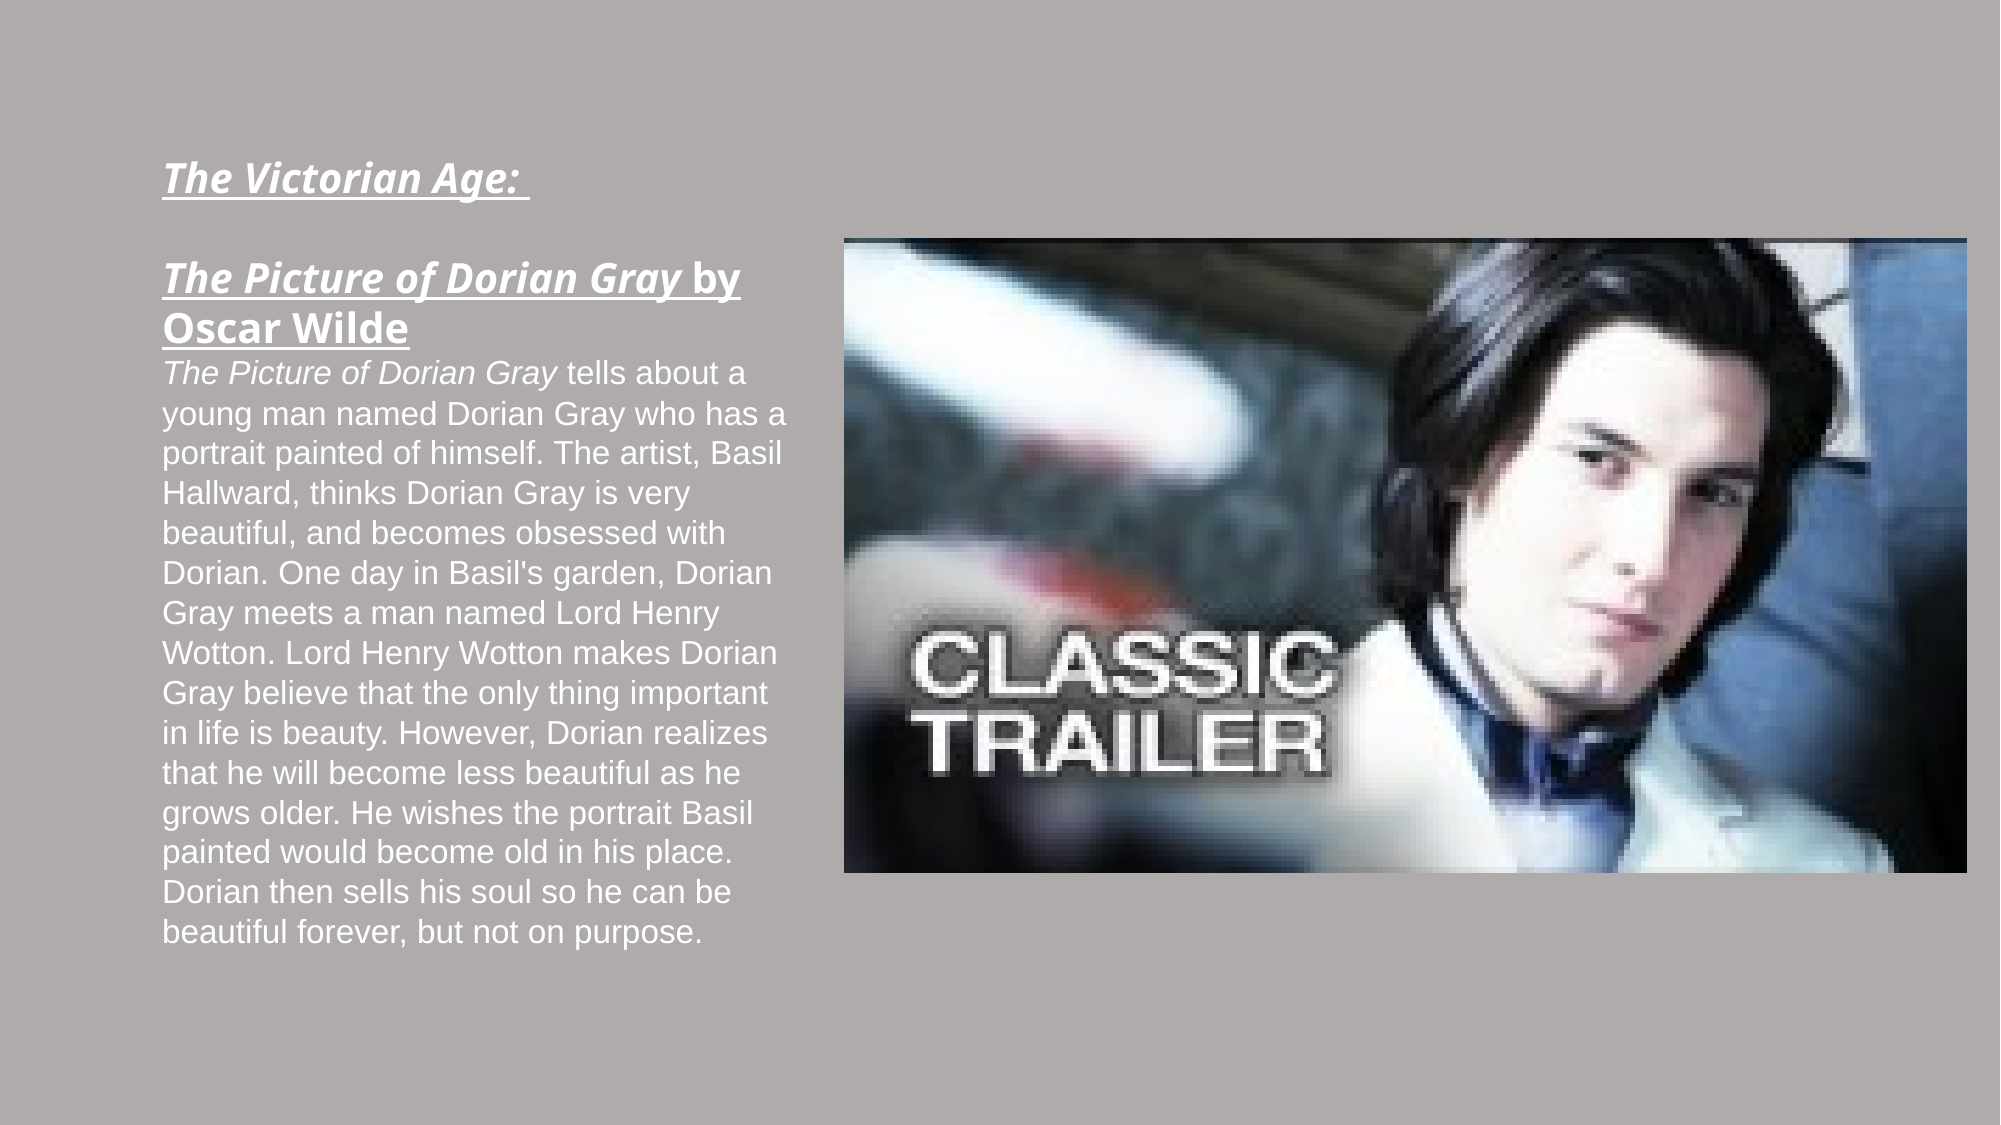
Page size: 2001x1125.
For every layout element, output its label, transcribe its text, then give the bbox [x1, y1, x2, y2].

text_box The Victorian Age: The Picture of Dorian Gray by Oscar Wilde The Picture of Dorian Gray tells about a young man named Dorian Gray who has a portrait painted of himself. The artist, Basil Hallward, thinks Dorian Gray is very beautiful, and becomes obsessed with Dorian. One day in Basil's garden, Dorian Gray meets a man named Lord Henry Wotton. Lord Henry Wotton makes Dorian Gray believe that the only thing important in life is beauty. However, Dorian realizes that he will become less beautiful as he grows older. He wishes the portrait Basil painted would become old in his place. Dorian then sells his soul so he can be beautiful forever, but not on purpose. [147, 144, 809, 958]
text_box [843, 238, 1968, 874]
